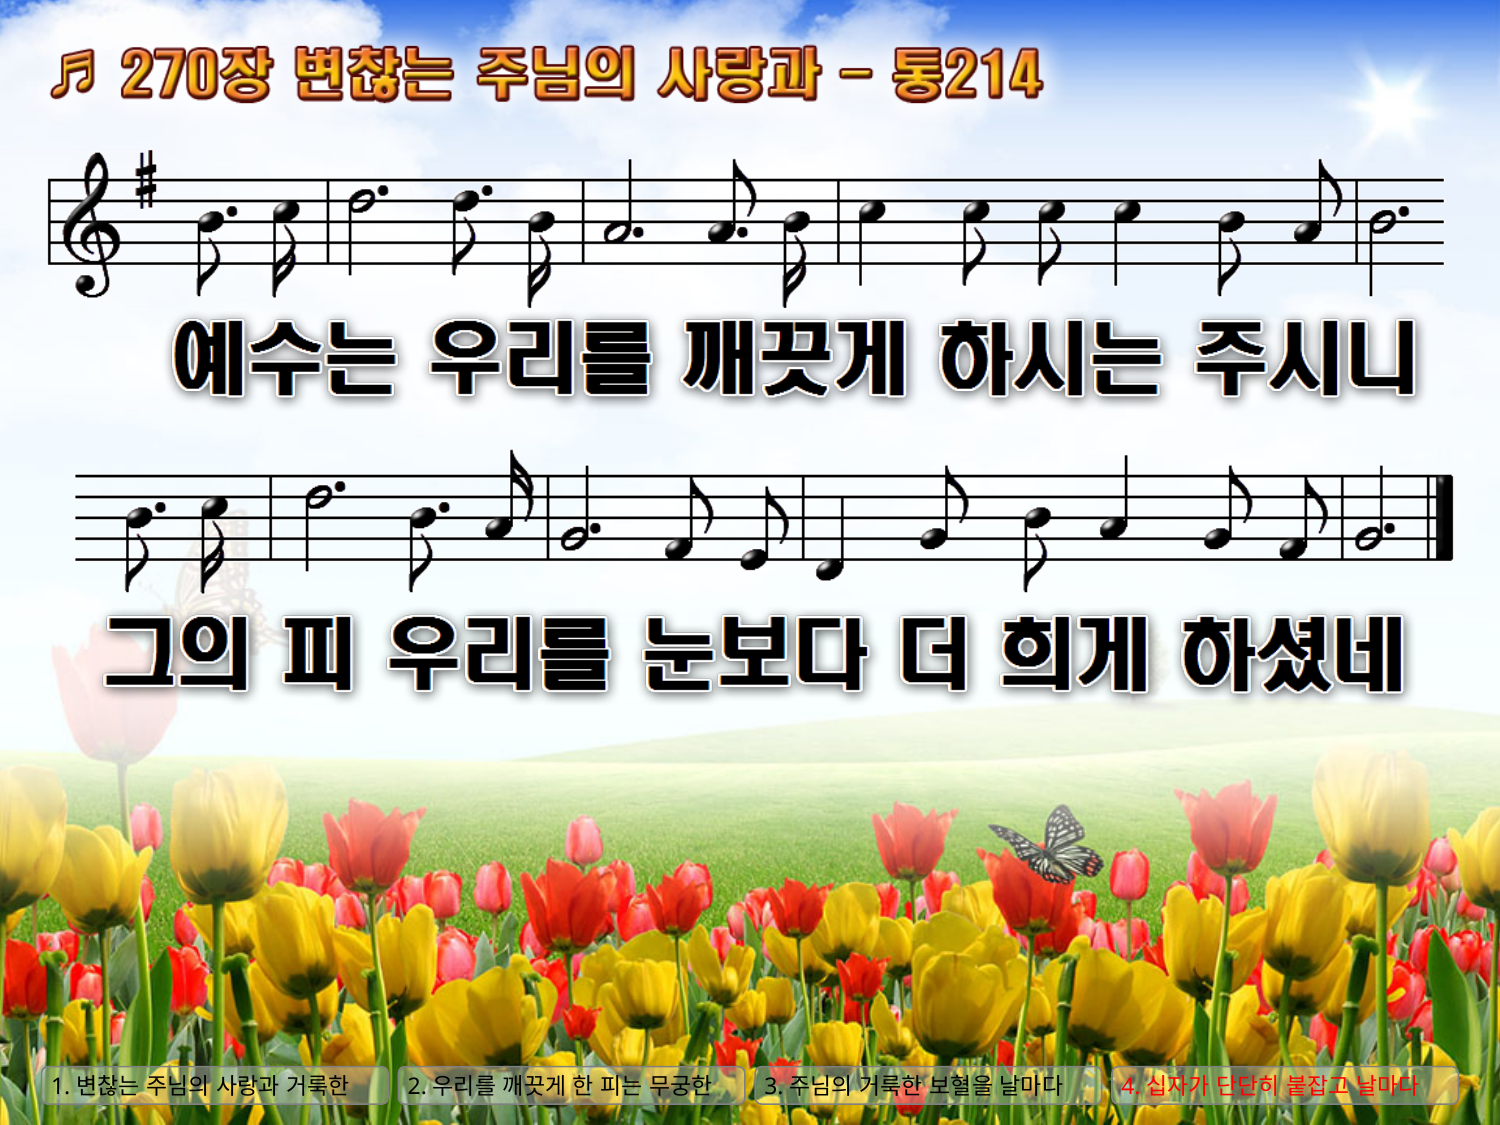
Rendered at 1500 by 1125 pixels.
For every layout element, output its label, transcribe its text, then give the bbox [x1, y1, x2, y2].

text_box 2.우리를 깨끗게 한 피는 무궁한 [398, 1066, 745, 1105]
picture [0, 0, 1500, 1125]
text_box 1.변찮는 주님의 사랑과 거룩한 [41, 1066, 389, 1105]
text_box 4.십자가 단단히 붙잡고 날마다 [1111, 1066, 1459, 1105]
text_box 3.주님의 거룩한 보혈을 날마다 [755, 1066, 1102, 1105]
